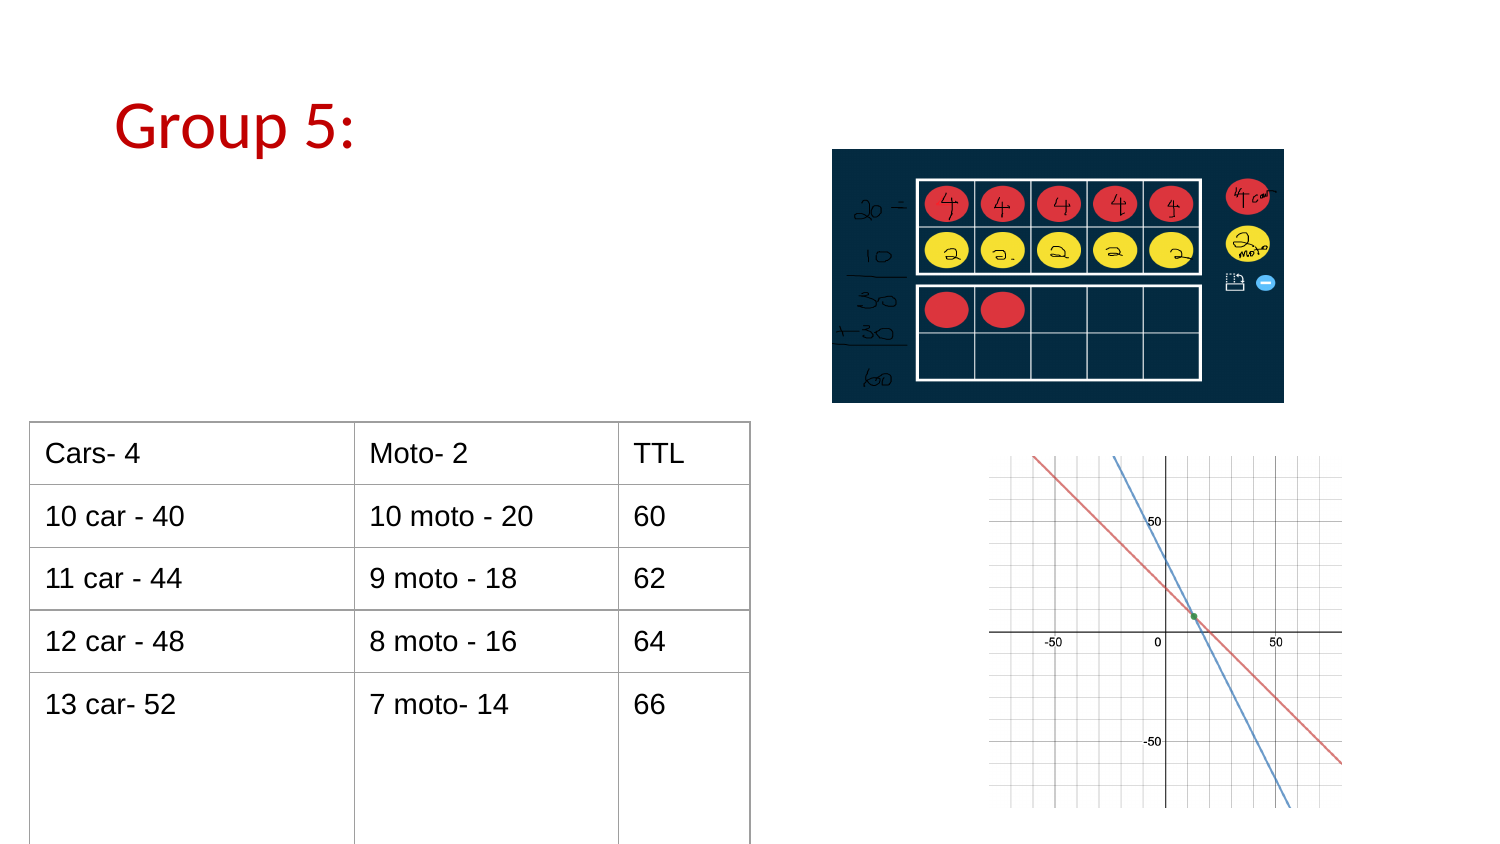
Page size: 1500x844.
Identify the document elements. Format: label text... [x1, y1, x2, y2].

table_cell 10 car - 40 [30, 485, 354, 547]
picture [989, 455, 1342, 809]
table_cell 13 car- 52 [30, 673, 354, 844]
table_header Cars- 4 [30, 423, 354, 484]
table_cell 7 moto- 14 [355, 673, 618, 844]
picture [831, 149, 1284, 403]
table_cell 64 [619, 611, 749, 672]
table_header Moto- 2 [355, 423, 618, 484]
table_cell 8 moto - 16 [355, 611, 618, 672]
table_cell 12 car - 48 [30, 611, 354, 672]
table_header TTL [619, 423, 749, 484]
table_cell 66 [619, 673, 749, 844]
table_cell 60 [619, 485, 749, 547]
title Group 5: [103, 44, 1397, 208]
table_cell 11 car - 44 [30, 548, 354, 609]
table_cell 10 moto - 20 [355, 485, 618, 547]
table_cell 62 [619, 548, 749, 609]
table_cell 9 moto - 18 [355, 548, 618, 609]
